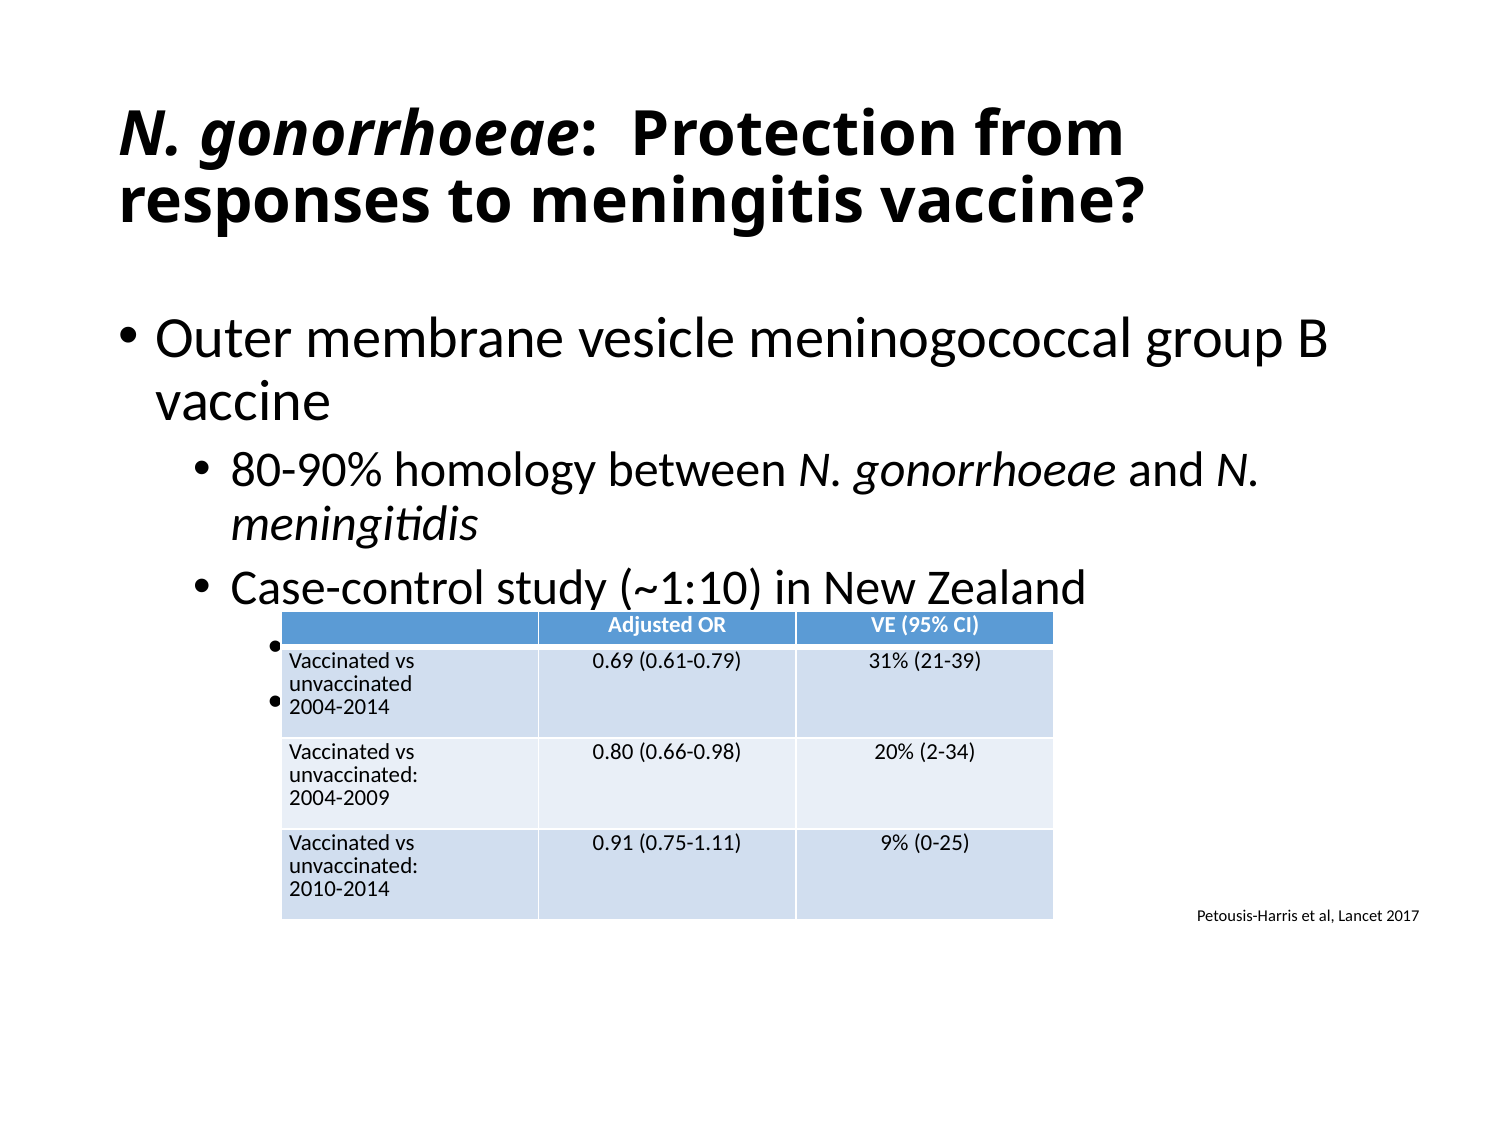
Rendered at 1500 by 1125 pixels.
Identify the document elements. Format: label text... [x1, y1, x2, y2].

table_cell 0.69 (0.61-0.79) [539, 650, 795, 737]
table_cell Vaccinated vs unvaccinated: 2004-2009 [282, 739, 538, 828]
table_cell 20% (2-34) [797, 739, 1053, 828]
table_cell Vaccinated vs unvaccinated: 2010-2014 [282, 830, 538, 919]
table_cell 9% (0-25) [797, 830, 1053, 919]
title N. gonorrhoeae: Protection from responses to meningitis vaccine? [103, 59, 1397, 278]
table_cell 0.80 (0.66-0.98) [539, 739, 795, 828]
list Outer membrane vesicle meninogococcal group B vaccine 80-90% homology between N. gonorrhoeae and N. meningitidis Case-control study (~1:10) in New Zealand Cases: Gonorrhoea-positive only Controls: Chlamydia-positive only [103, 299, 1397, 1014]
table_header Adjusted OR [539, 612, 795, 644]
text_box Petousis-Harris et al, Lancet 2017 [1091, 897, 1500, 932]
table_cell 0.91 (0.75-1.11) [539, 830, 795, 919]
table_cell Vaccinated vs unvaccinated 2004-2014 [282, 650, 538, 737]
table_header VE (95% CI) [797, 612, 1053, 644]
table_cell 31% (21-39) [797, 650, 1053, 737]
table_header [282, 612, 538, 644]
